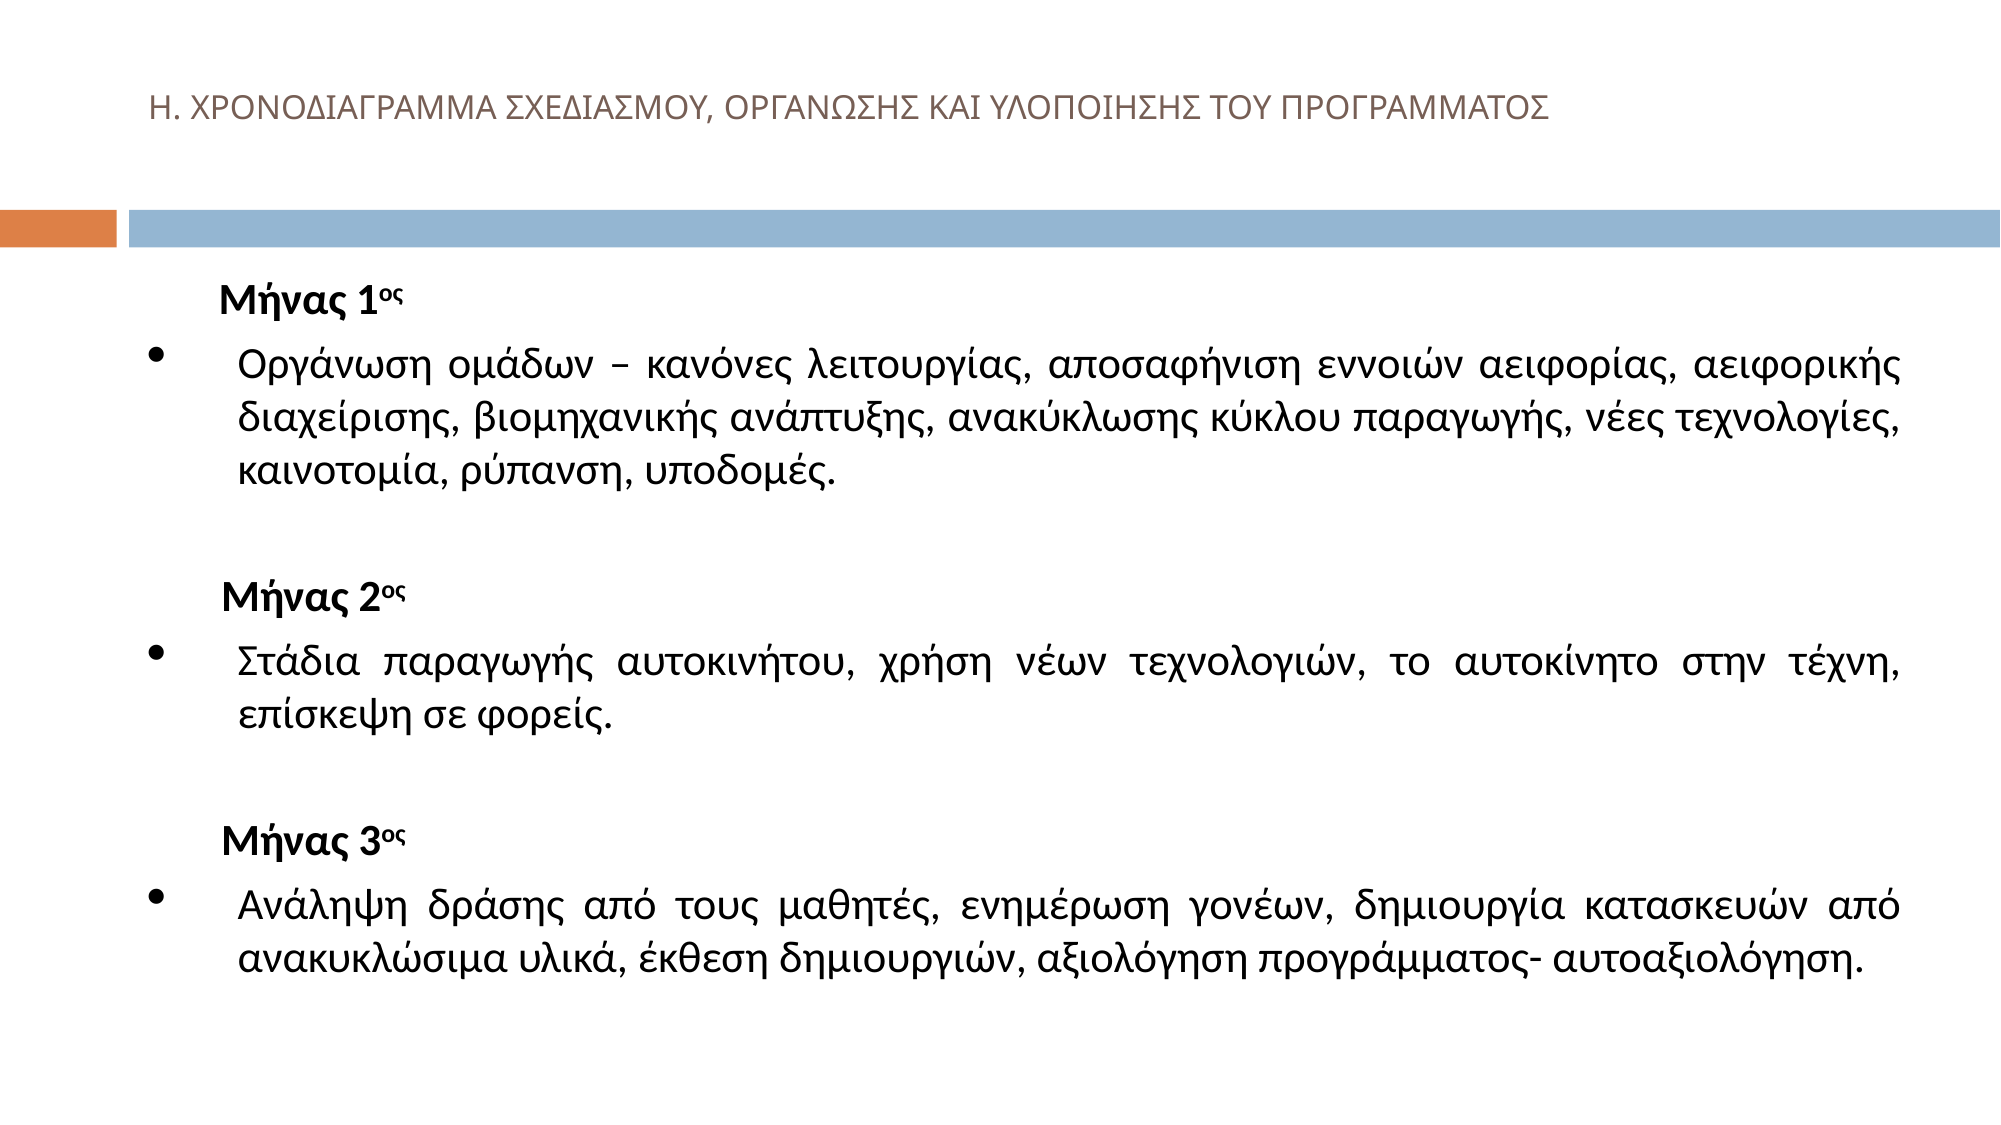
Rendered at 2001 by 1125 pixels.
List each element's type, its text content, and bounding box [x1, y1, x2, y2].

title Η. ΧΡΟΝΟΔΙΑΓΡΑΜΜΑ ΣΧΕΔΙΑΣΜΟΥ, ΟΡΓΑΝΩΣΗΣ ΚΑΙ ΥΛΟΠΟΙΗΣΗΣ ΤΟΥ ΠΡΟΓΡΑΜΜΑΤΟΣ [133, 37, 1917, 200]
list Μήνας 1ος Οργάνωση ομάδων – κανόνες λειτουργίας, αποσαφήνιση εννοιών αειφορίας, αειφορικής διαχείρισης, βιομηχανικής ανάπτυξης, ανακύκλωσης κύκλου παραγωγής, νέες τεχνολογίες, καινοτομία, ρύπανση, υποδομές. Μήνας 2ος Στάδια παραγωγής αυτοκινήτου, χρήση νέων τεχνολογιών, το αυτοκίνητο στην τέχνη, επίσκεψη σε φορείς. Μήνας 3ος Ανάληψη δράσης από τους μαθητές, ενημέρωση γονέων, δημιουργία κατασκευών από ανακυκλώσιμα υλικά, έκθεση δημιουργιών, αξιολόγηση προγράμματος- αυτοαξιολόγηση. [133, 262, 1918, 1005]
